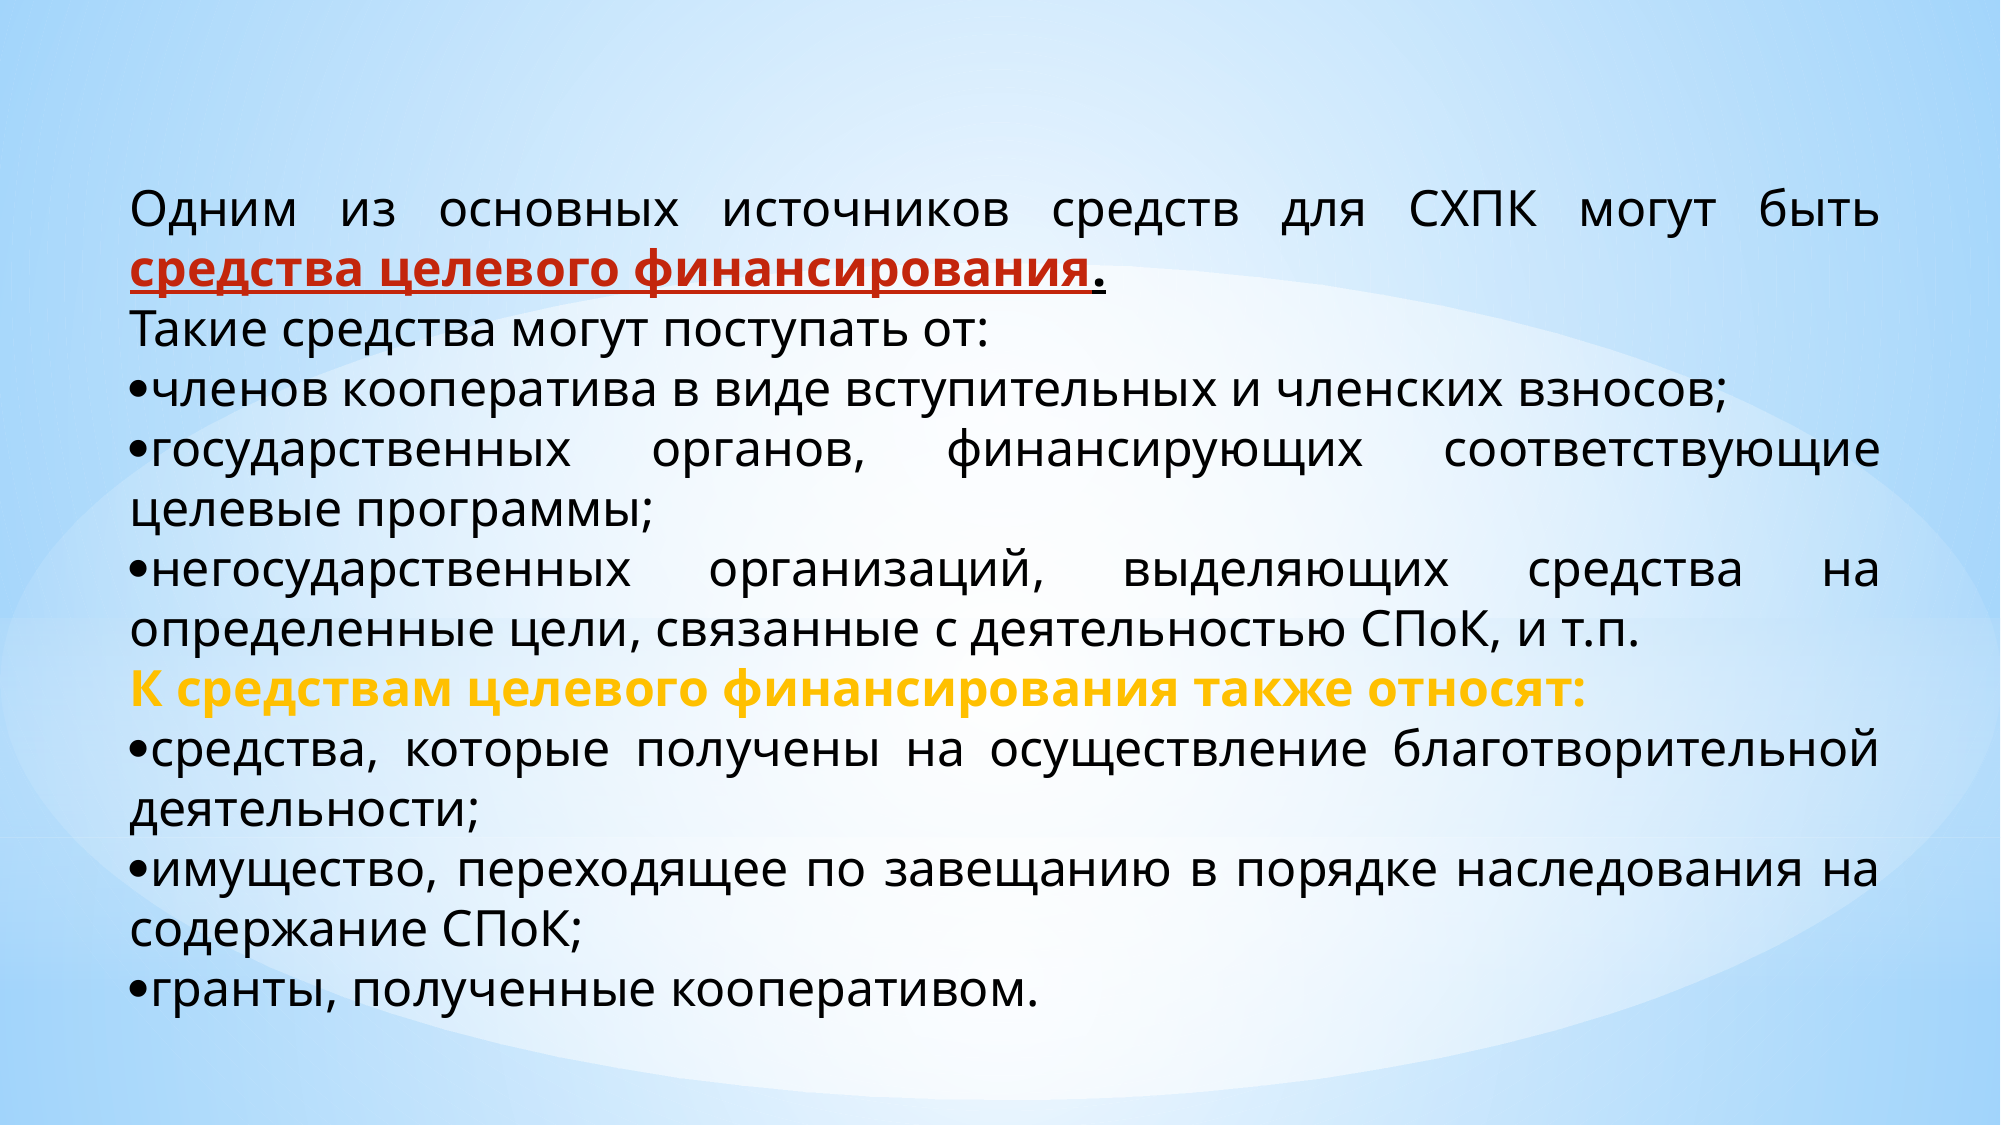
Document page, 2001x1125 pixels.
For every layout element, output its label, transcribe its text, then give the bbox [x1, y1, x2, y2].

text_box Одним из основных источников средств для СХПК могут быть средства целевого финансирования. Такие средства могут поступать от: членов кооператива в виде вступительных и членских взносов; государственных органов, финансирующих соответствующие целевые программы; негосударственных организаций, выделяющих средства на определенные цели, связанные с деятельностью СПоК, и т.п. К средствам целевого финансирования также относят: средства, которые получены на осуществление благотворительной деятельности; имущество, переходящее по завещанию в порядке наследования на содержание СПоК; гранты, полученные кооперативом. [115, 168, 1897, 1024]
